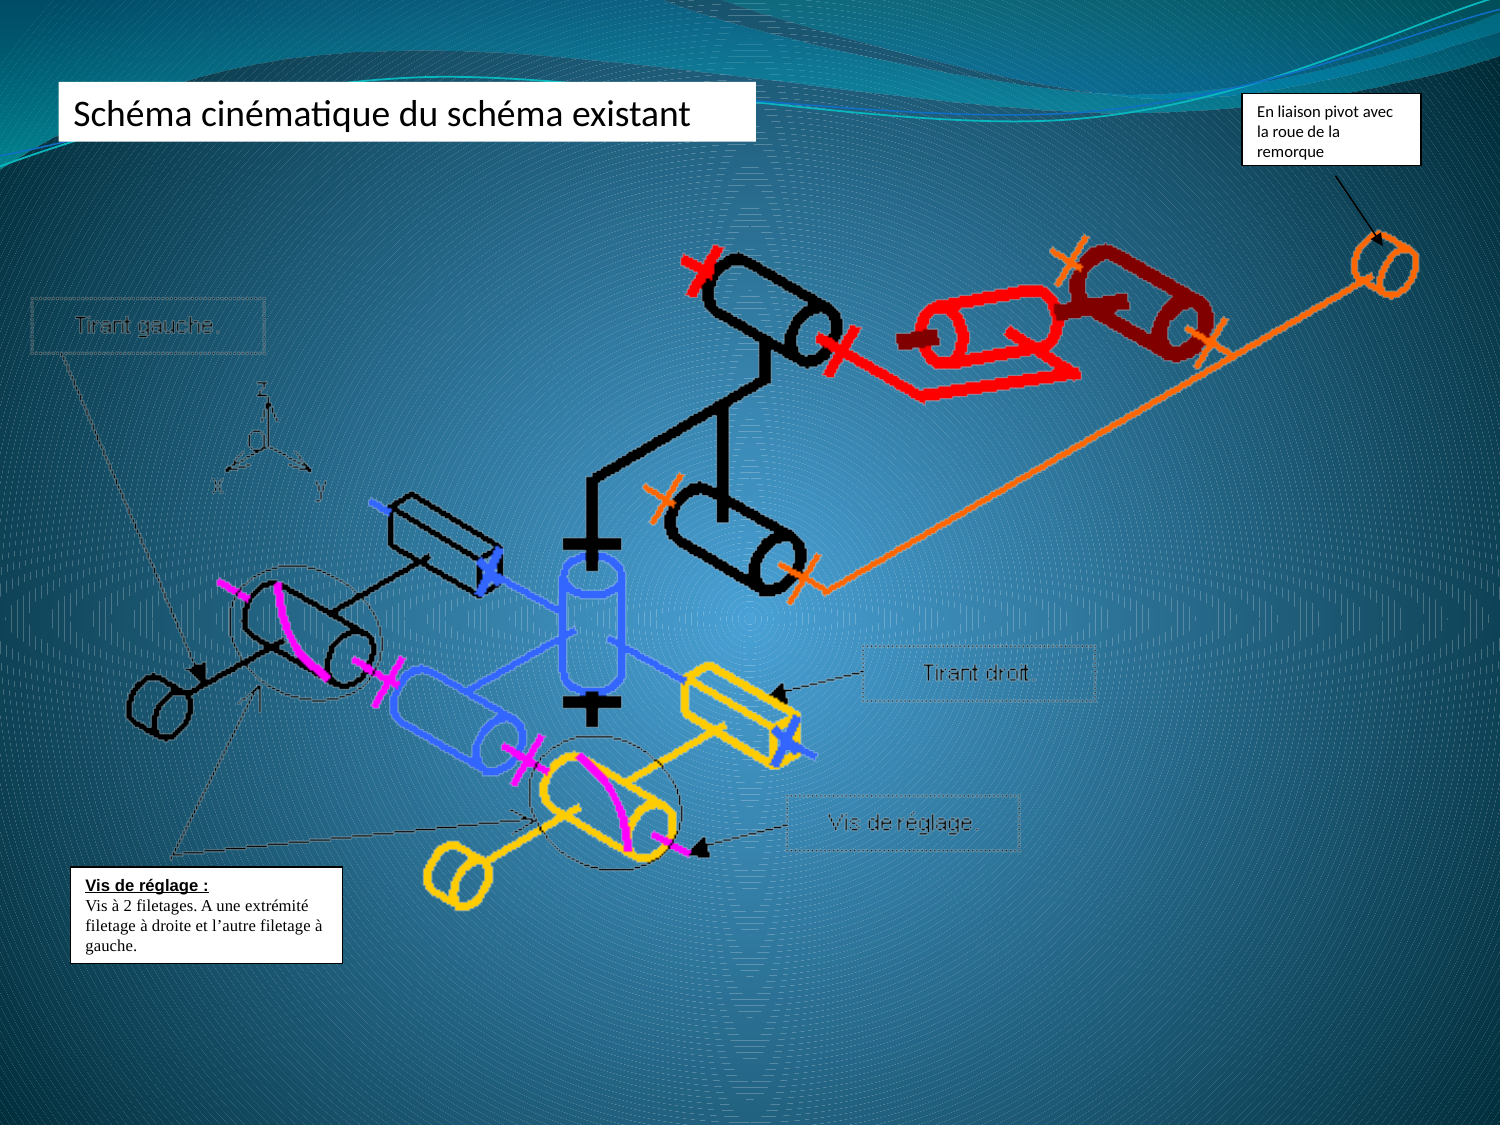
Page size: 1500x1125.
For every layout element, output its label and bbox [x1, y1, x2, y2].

picture [0, 81, 1451, 985]
